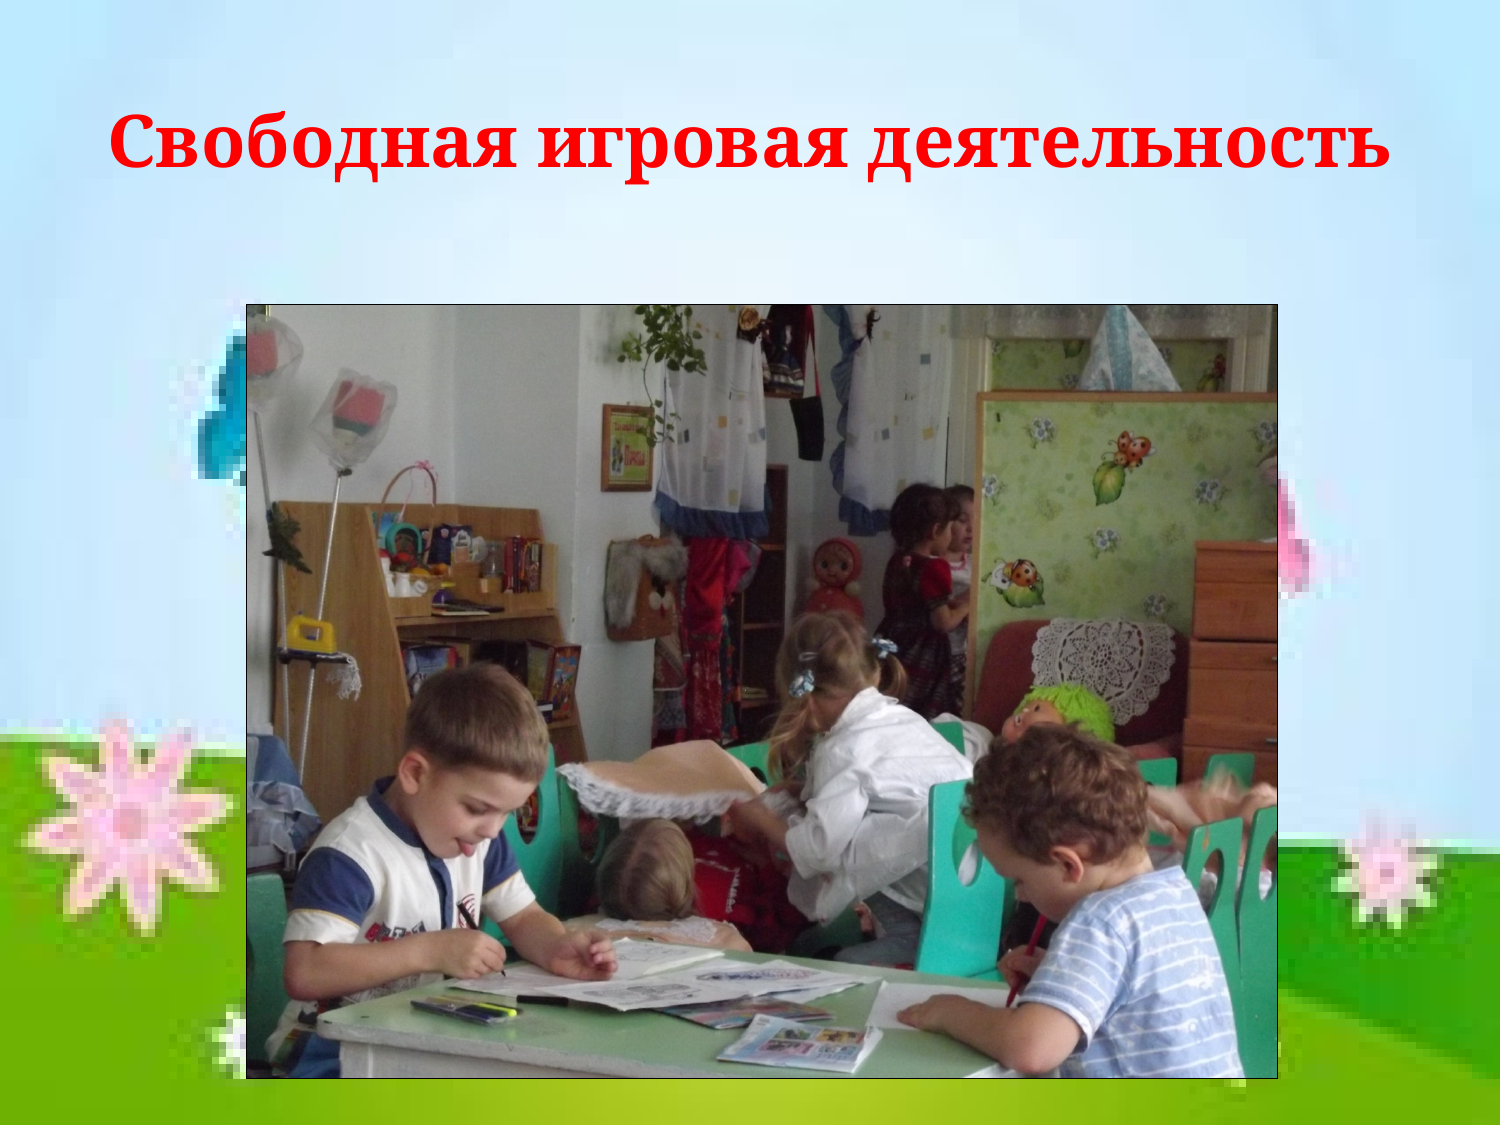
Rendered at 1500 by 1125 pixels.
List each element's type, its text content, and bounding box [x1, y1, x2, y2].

picture [0, 0, 1500, 1125]
title Свободная игровая деятельность [75, 45, 1425, 233]
